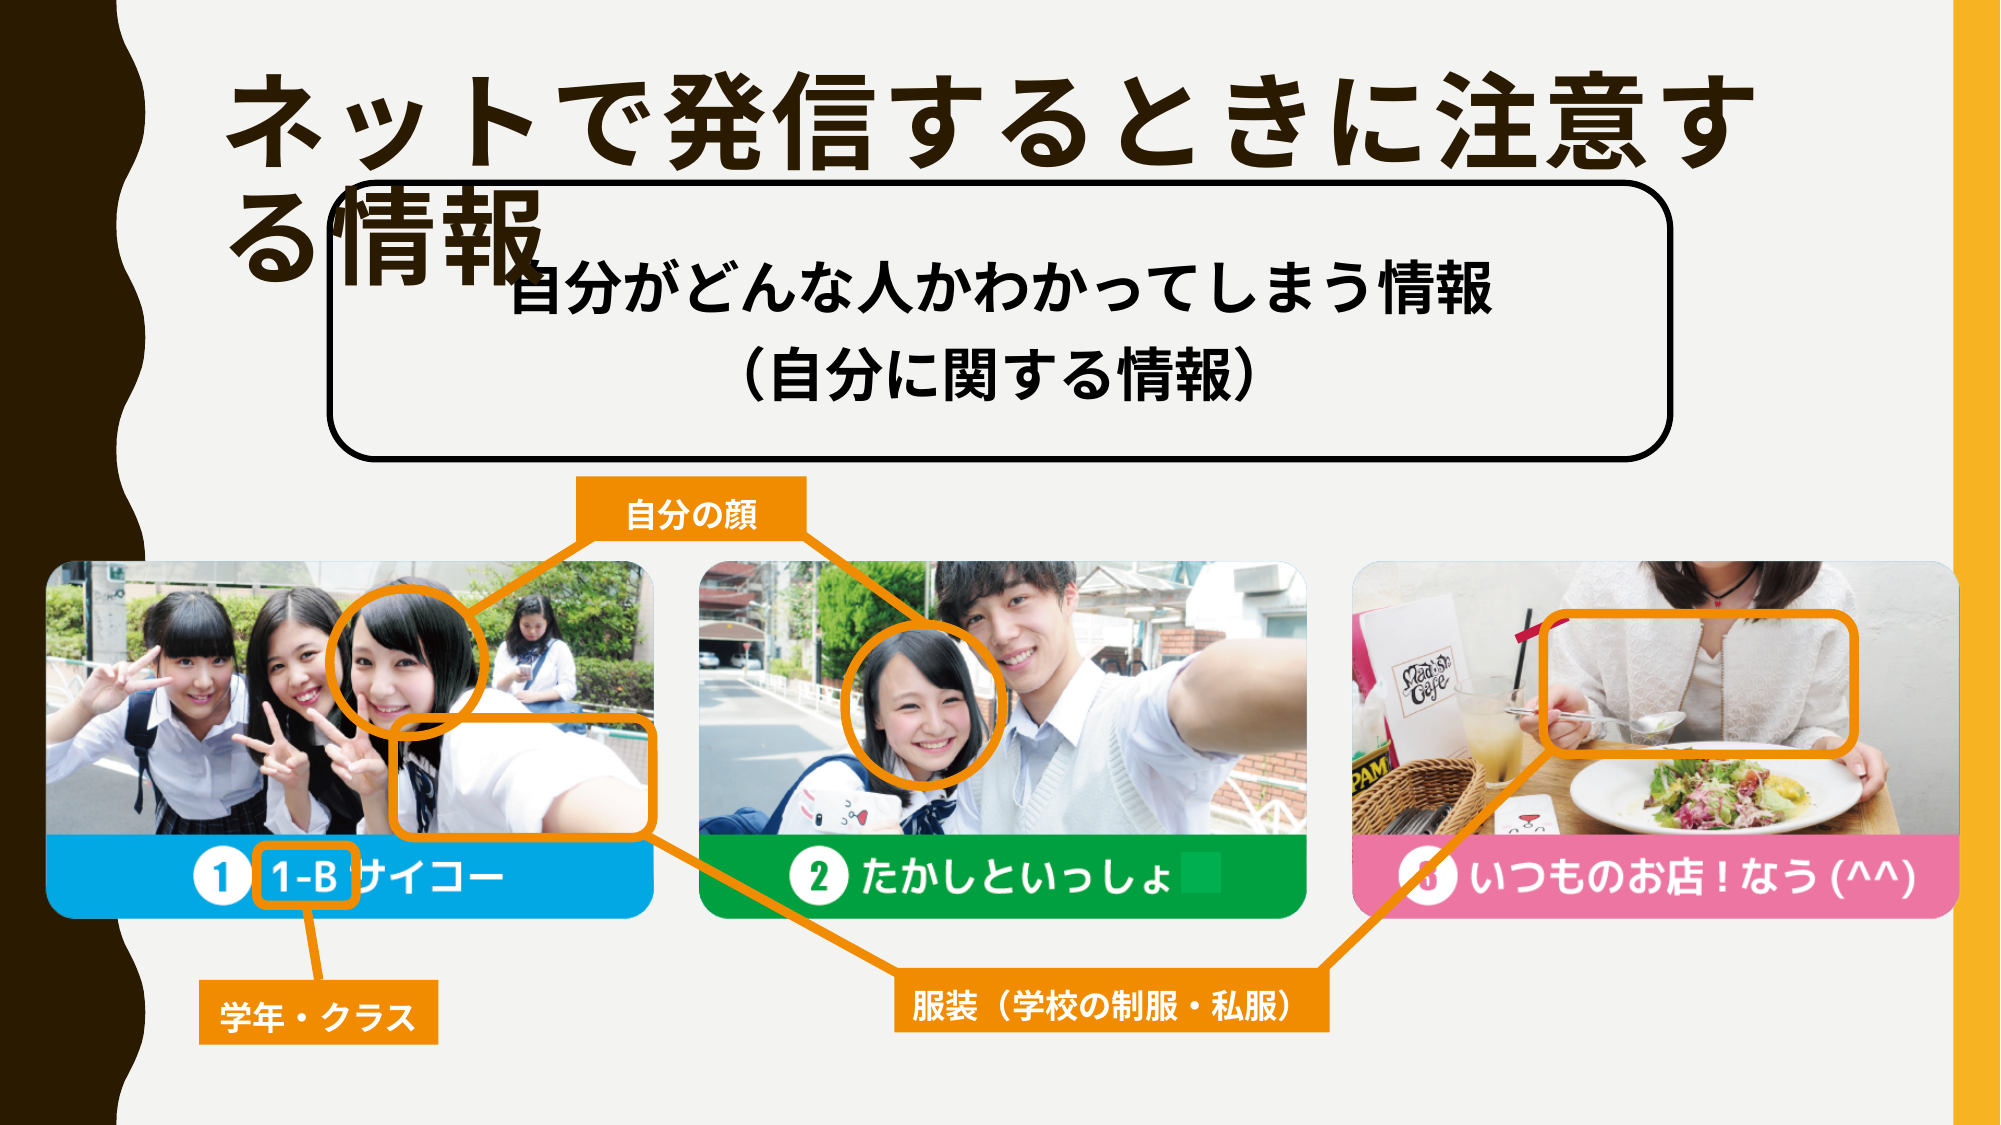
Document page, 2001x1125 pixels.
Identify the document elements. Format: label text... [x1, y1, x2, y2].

picture [1003, 538, 1983, 943]
picture [258, 841, 354, 845]
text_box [329, 476, 1003, 787]
picture [194, 860, 199, 891]
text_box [199, 845, 439, 1043]
title ネットで発信するときに注意する情報 [205, 62, 1875, 308]
text_box 自分がどんな人かわかってしまう情報 （自分に関する情報） [328, 308, 1672, 461]
picture [23, 538, 393, 943]
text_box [393, 613, 1855, 1031]
